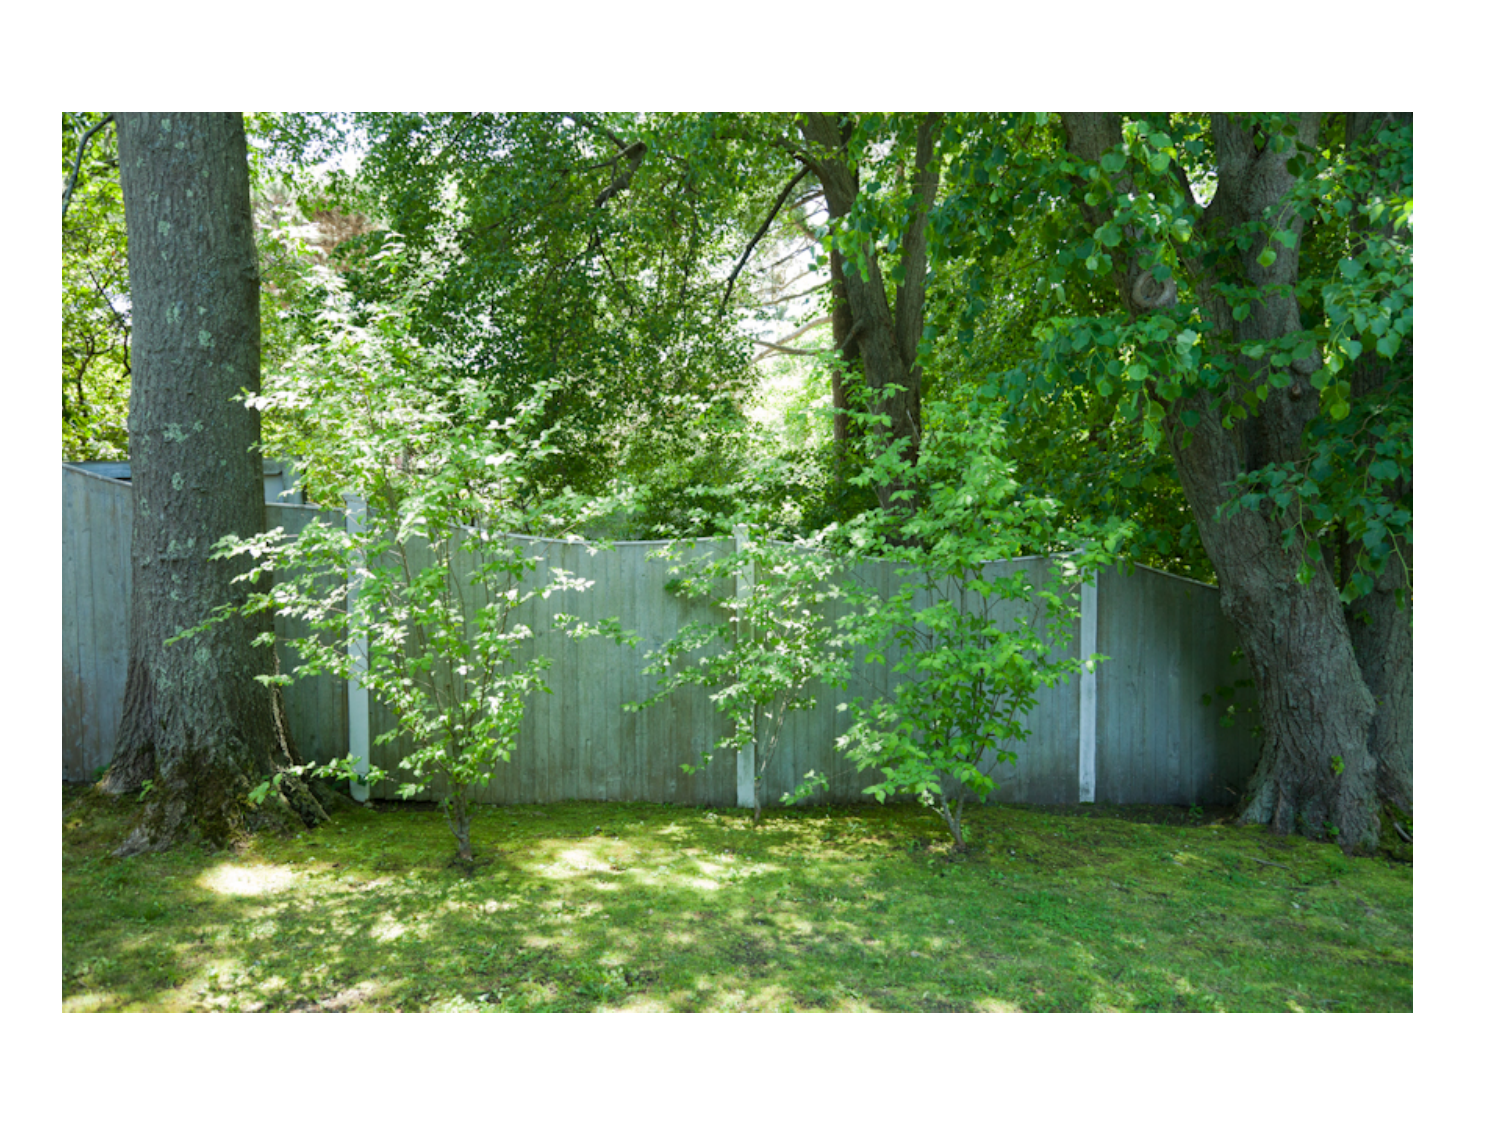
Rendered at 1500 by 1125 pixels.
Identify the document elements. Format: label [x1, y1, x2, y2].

picture [62, 112, 1413, 1013]
